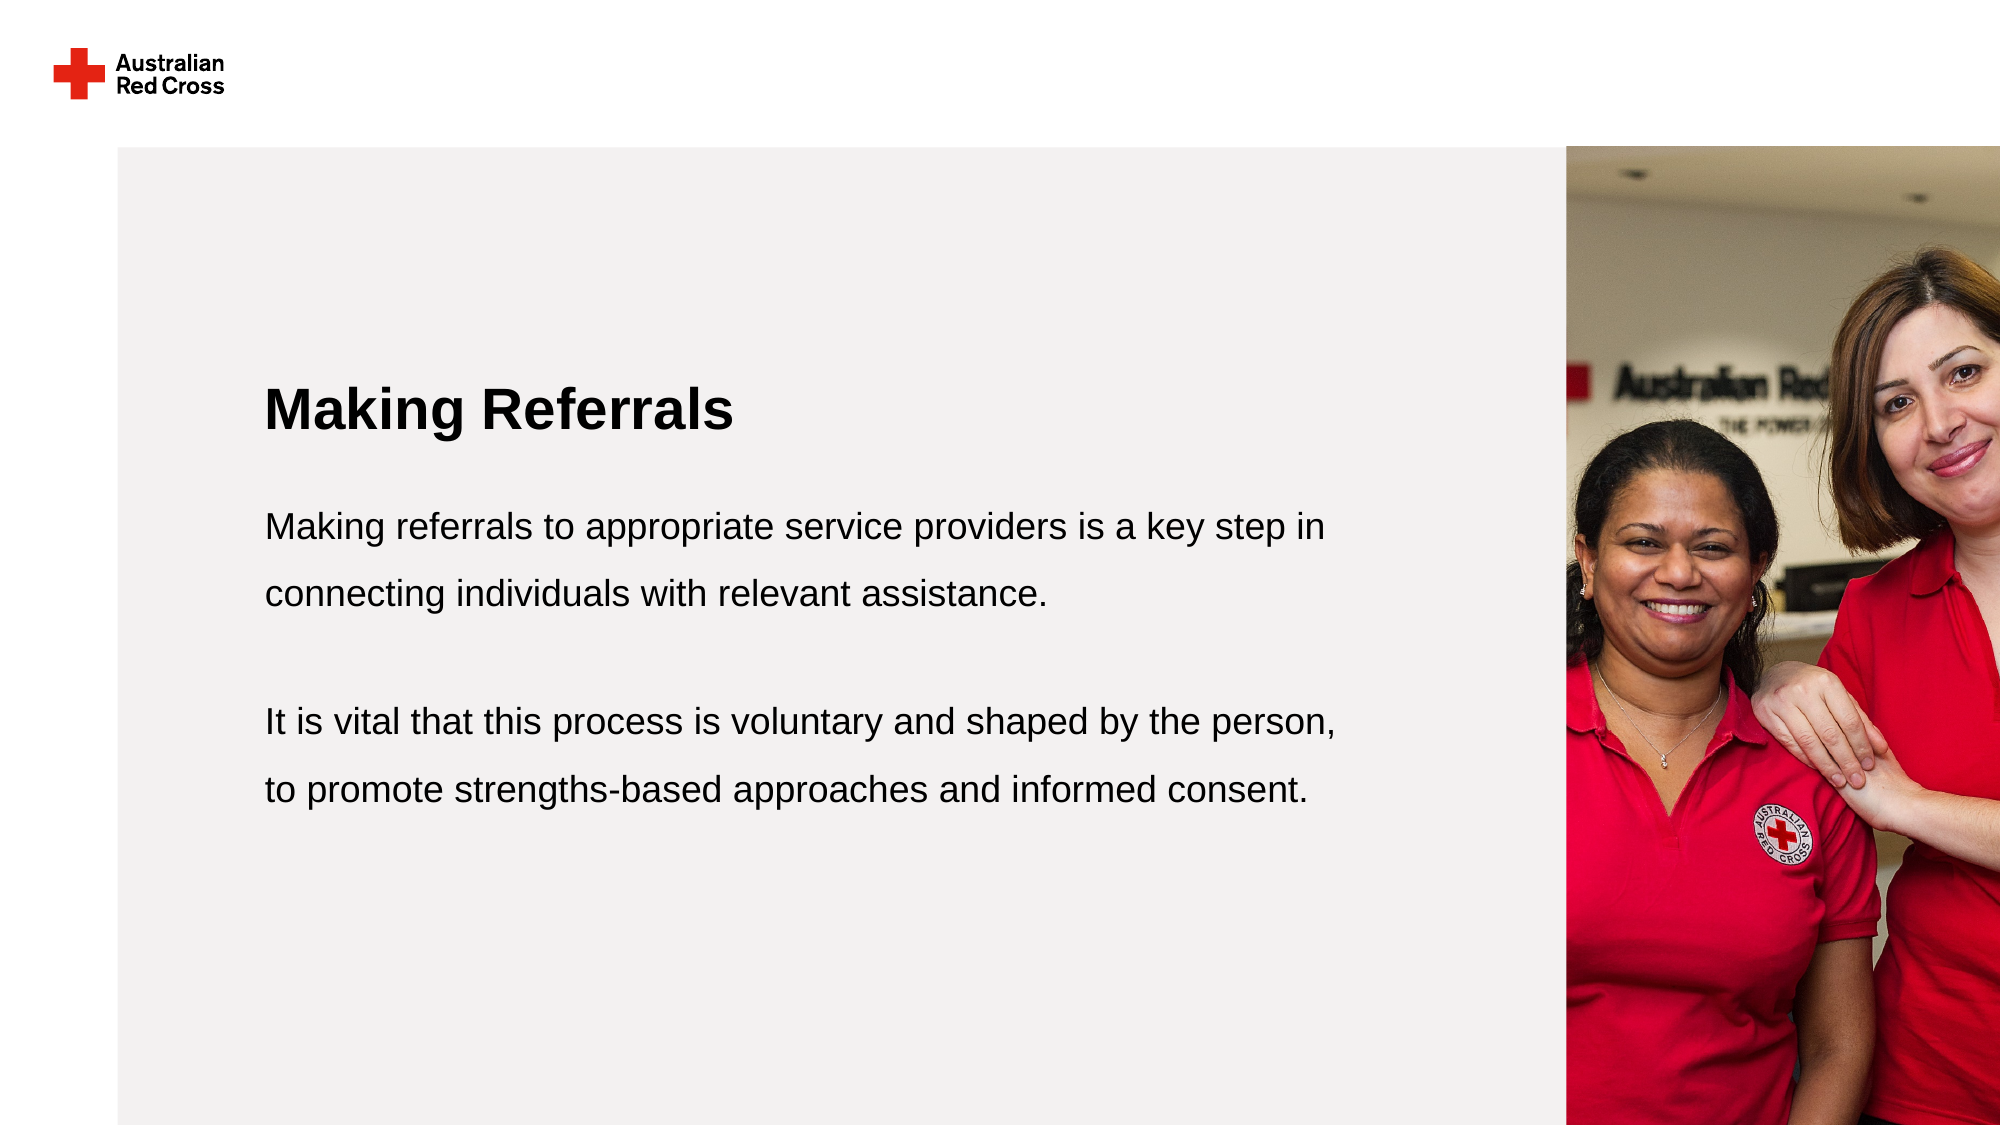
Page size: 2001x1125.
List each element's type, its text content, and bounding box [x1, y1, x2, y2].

list Making referrals to appropriate service providers is a key step in connecting individuals with relevant assistance. It is vital that this process is voluntary and shaped by the person, to promote strengths-based approaches and informed consent. [249, 471, 1385, 843]
picture [1566, 145, 2000, 1125]
text_box Making Referrals [249, 371, 811, 450]
